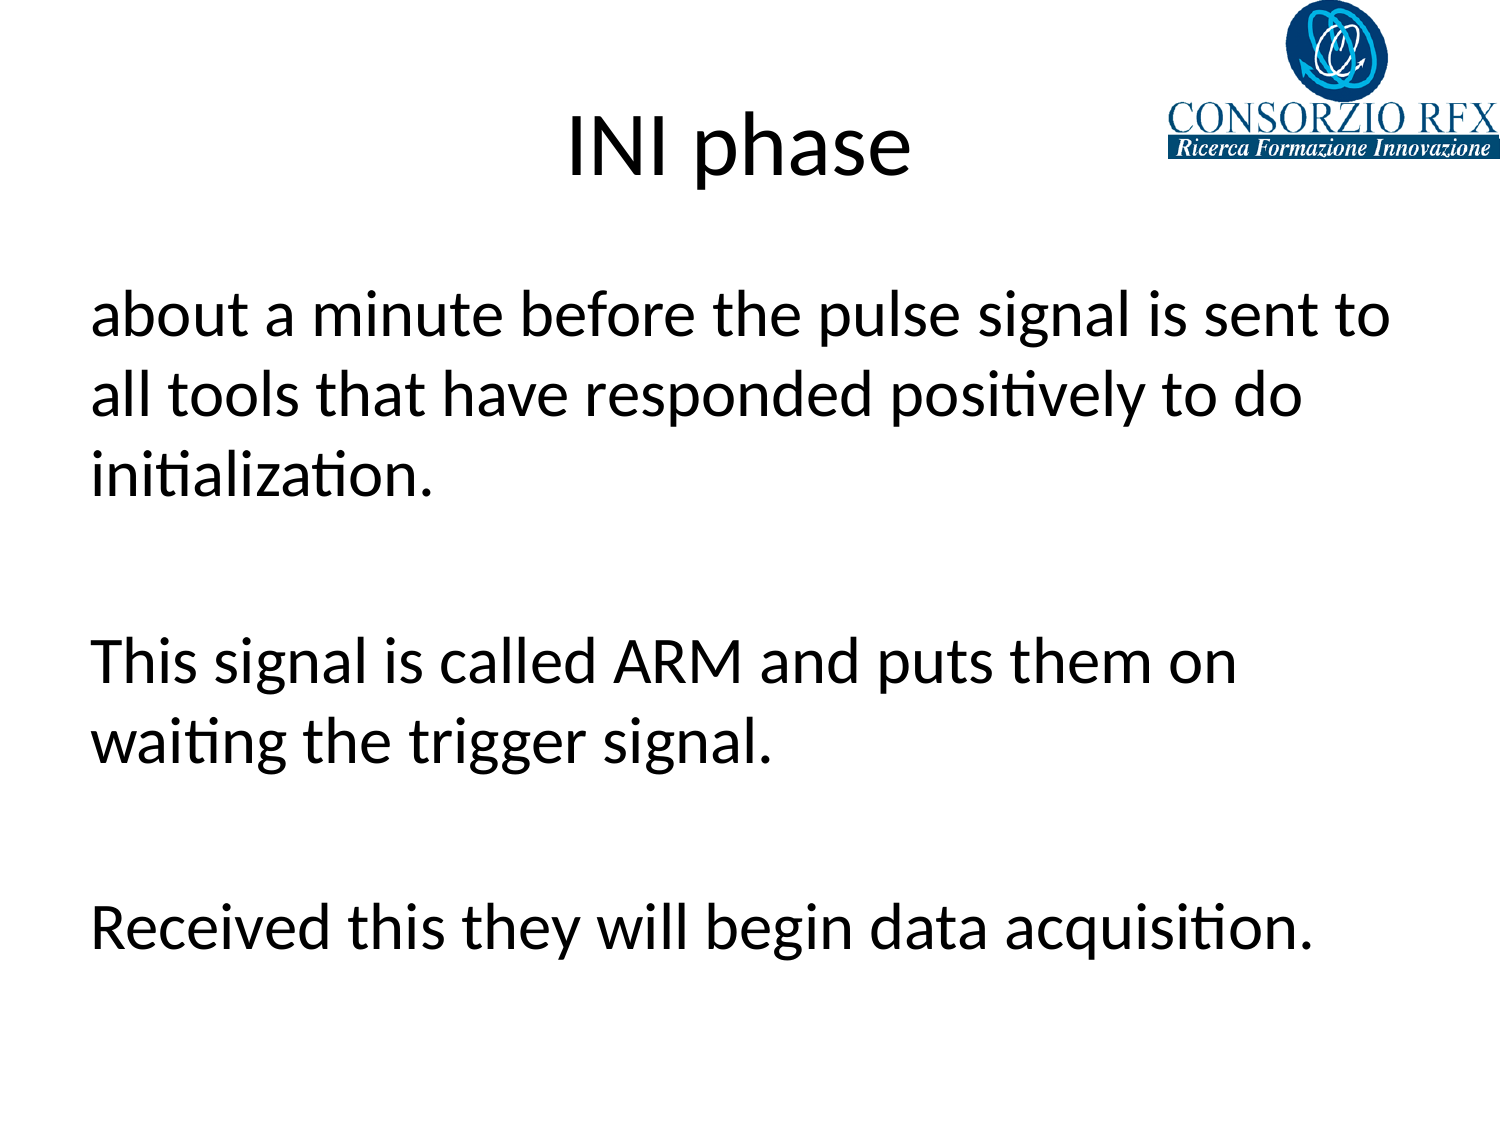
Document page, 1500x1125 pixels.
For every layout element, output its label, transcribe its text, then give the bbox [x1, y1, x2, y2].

list about a minute before the pulse signal is sent to all tools that have responded positively to do initialization. This signal is called ARM and puts them on waiting the trigger signal. Received this they will begin data acquisition. [75, 262, 1425, 1005]
picture [1168, 0, 1500, 159]
title INI phase [75, 45, 1425, 233]
